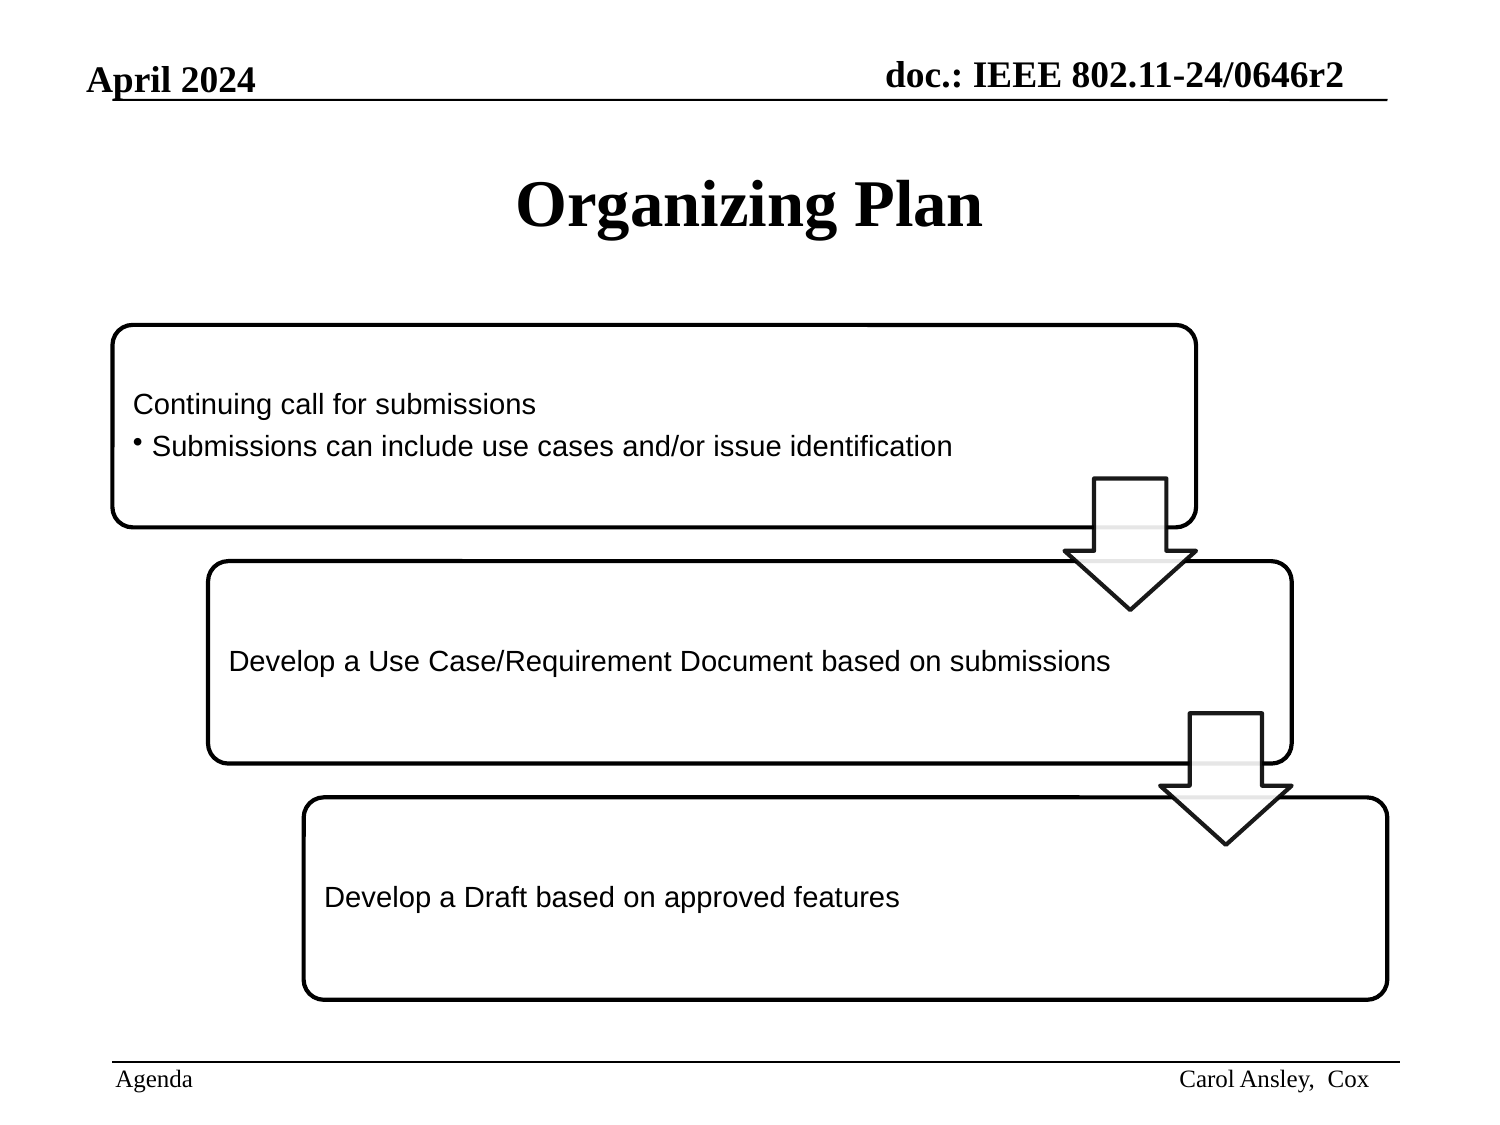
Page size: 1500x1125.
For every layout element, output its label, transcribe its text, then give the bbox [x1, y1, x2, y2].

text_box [112, 324, 1388, 1001]
title Organizing Plan [111, 111, 1388, 288]
